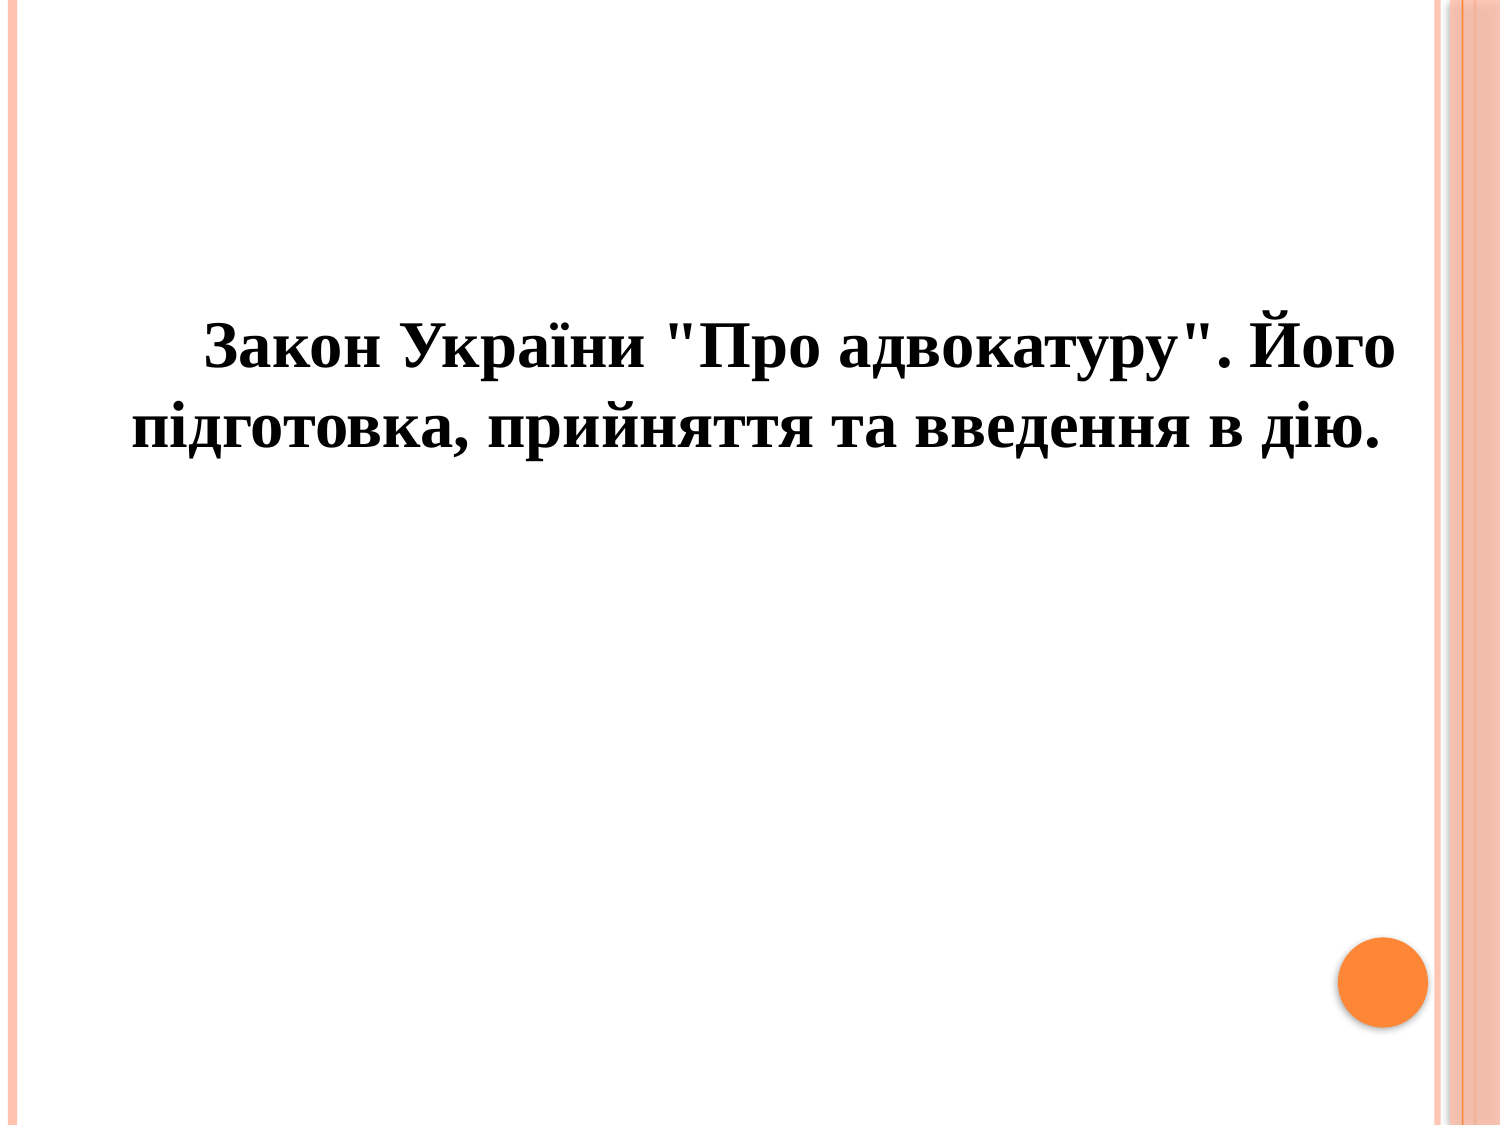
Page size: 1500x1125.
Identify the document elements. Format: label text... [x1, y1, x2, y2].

list Закон України "Про адвокатуру". Його підготовка, прийняття та введення в дію. [81, 292, 1433, 516]
